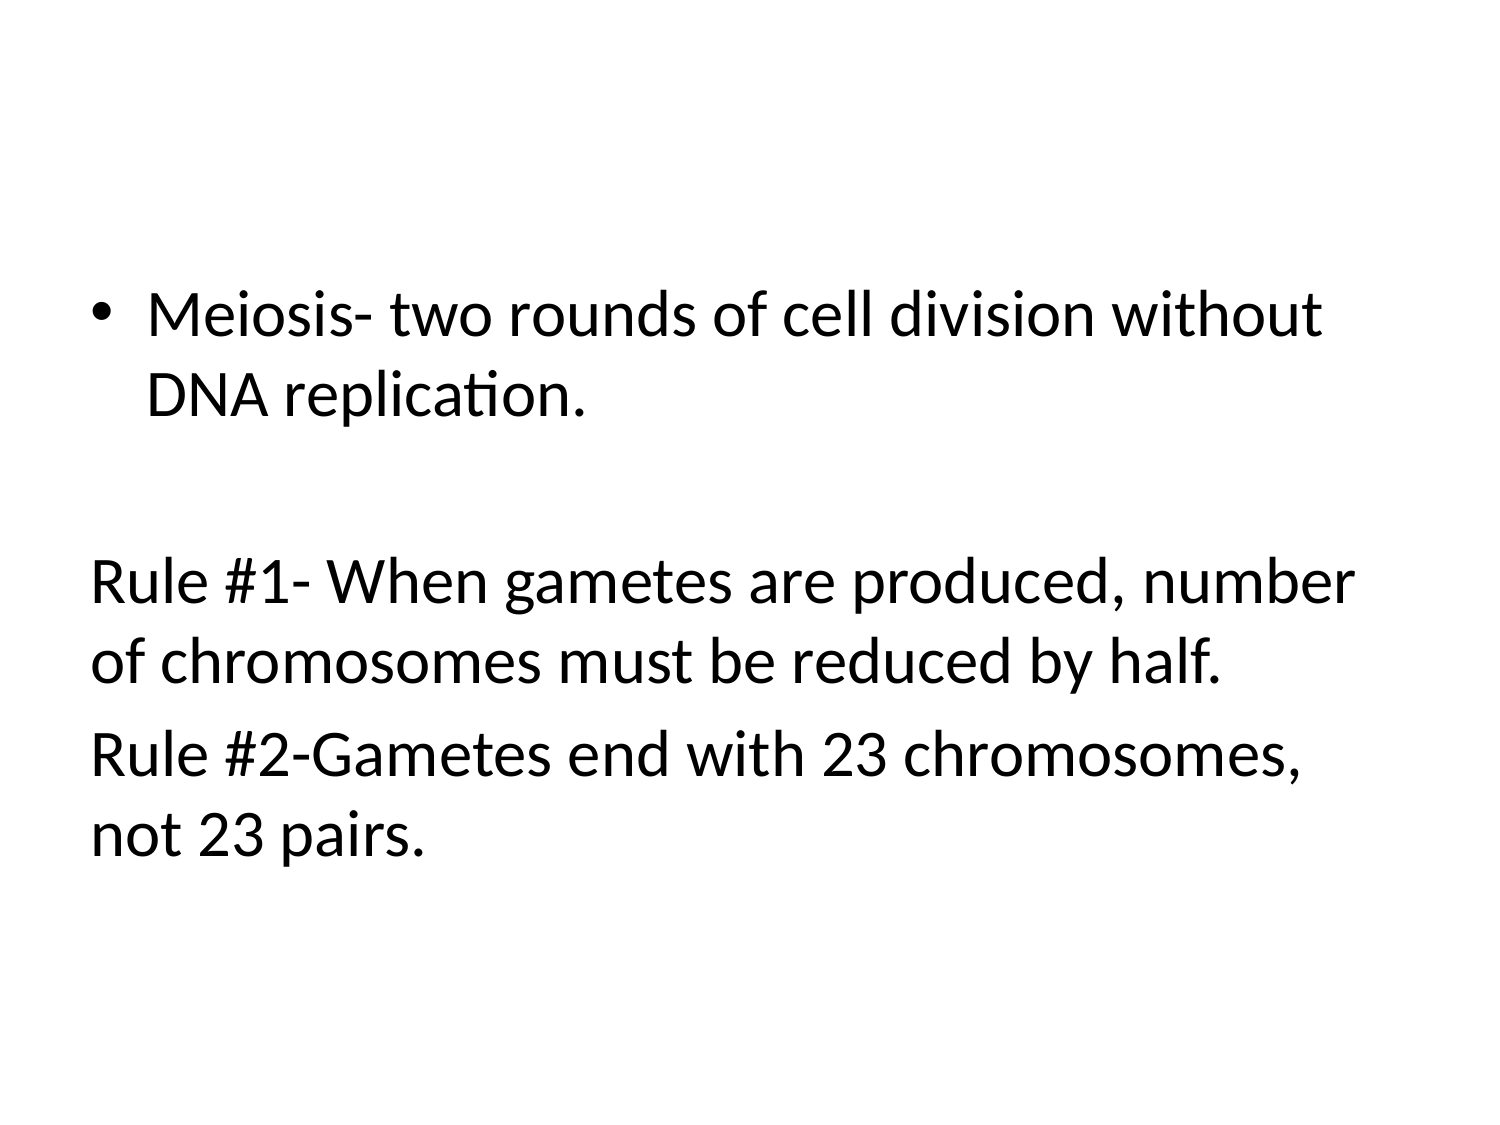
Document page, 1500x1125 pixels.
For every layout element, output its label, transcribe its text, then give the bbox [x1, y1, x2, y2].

list Meiosis- two rounds of cell division without DNA replication. Rule #1- When gametes are produced, number of chromosomes must be reduced by half. Rule #2-Gametes end with 23 chromosomes, not 23 pairs. [75, 262, 1425, 1005]
